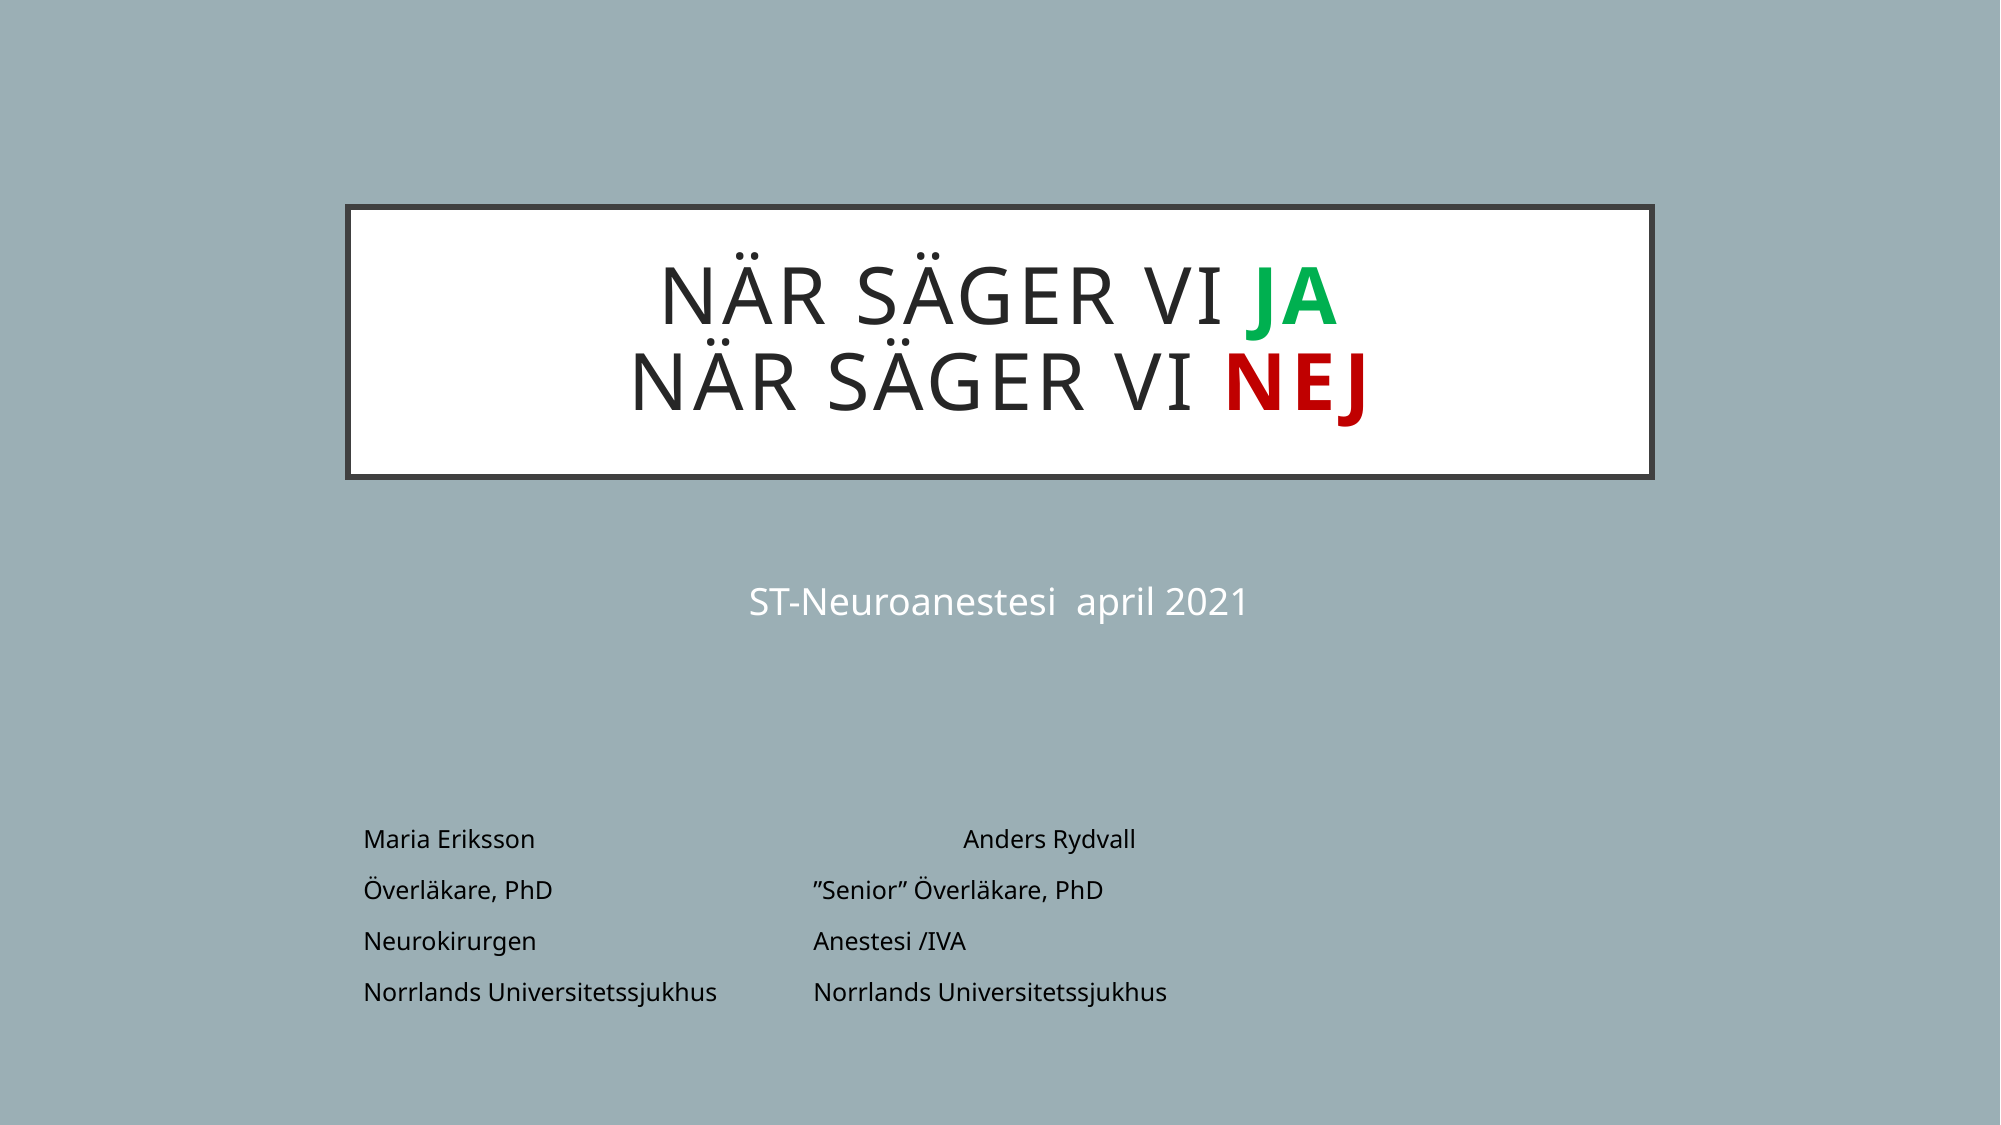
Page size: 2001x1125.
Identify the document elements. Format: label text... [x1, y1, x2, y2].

title När säger vi JA När säger vi NEJ [345, 204, 1655, 480]
subtitle Maria Eriksson Anders Rydvall Överläkare, PhD ”Senior” Överläkare, PhD Neurokirurgen Anestesi /IVA Norrlands Universitetssjukhus Norrlands Universitetssjukhus [348, 816, 1464, 1020]
text_box ST-Neuroanestesi april 2021 [733, 571, 1266, 631]
